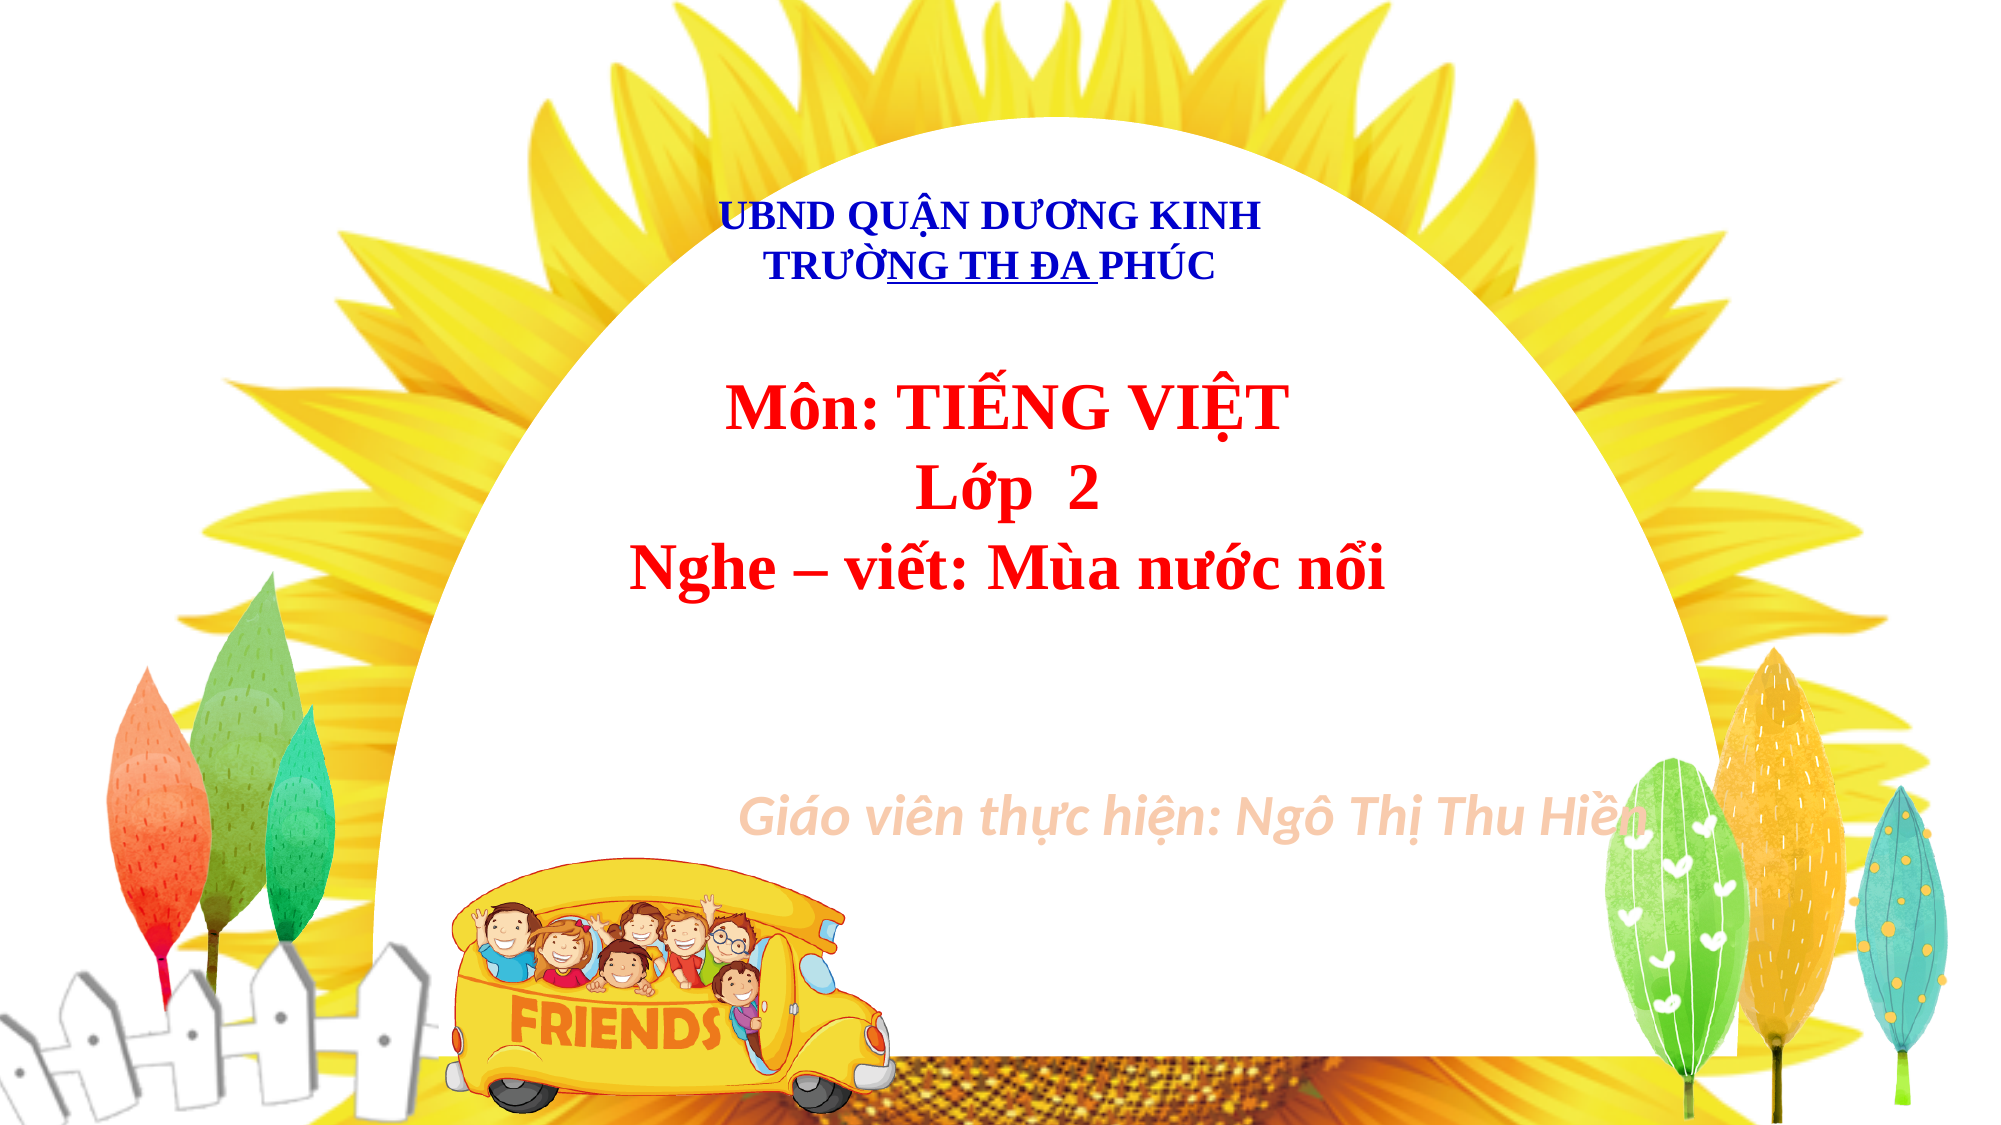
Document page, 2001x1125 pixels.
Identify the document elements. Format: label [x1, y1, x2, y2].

picture [0, 0, 2000, 1125]
text_box [104, 571, 336, 878]
